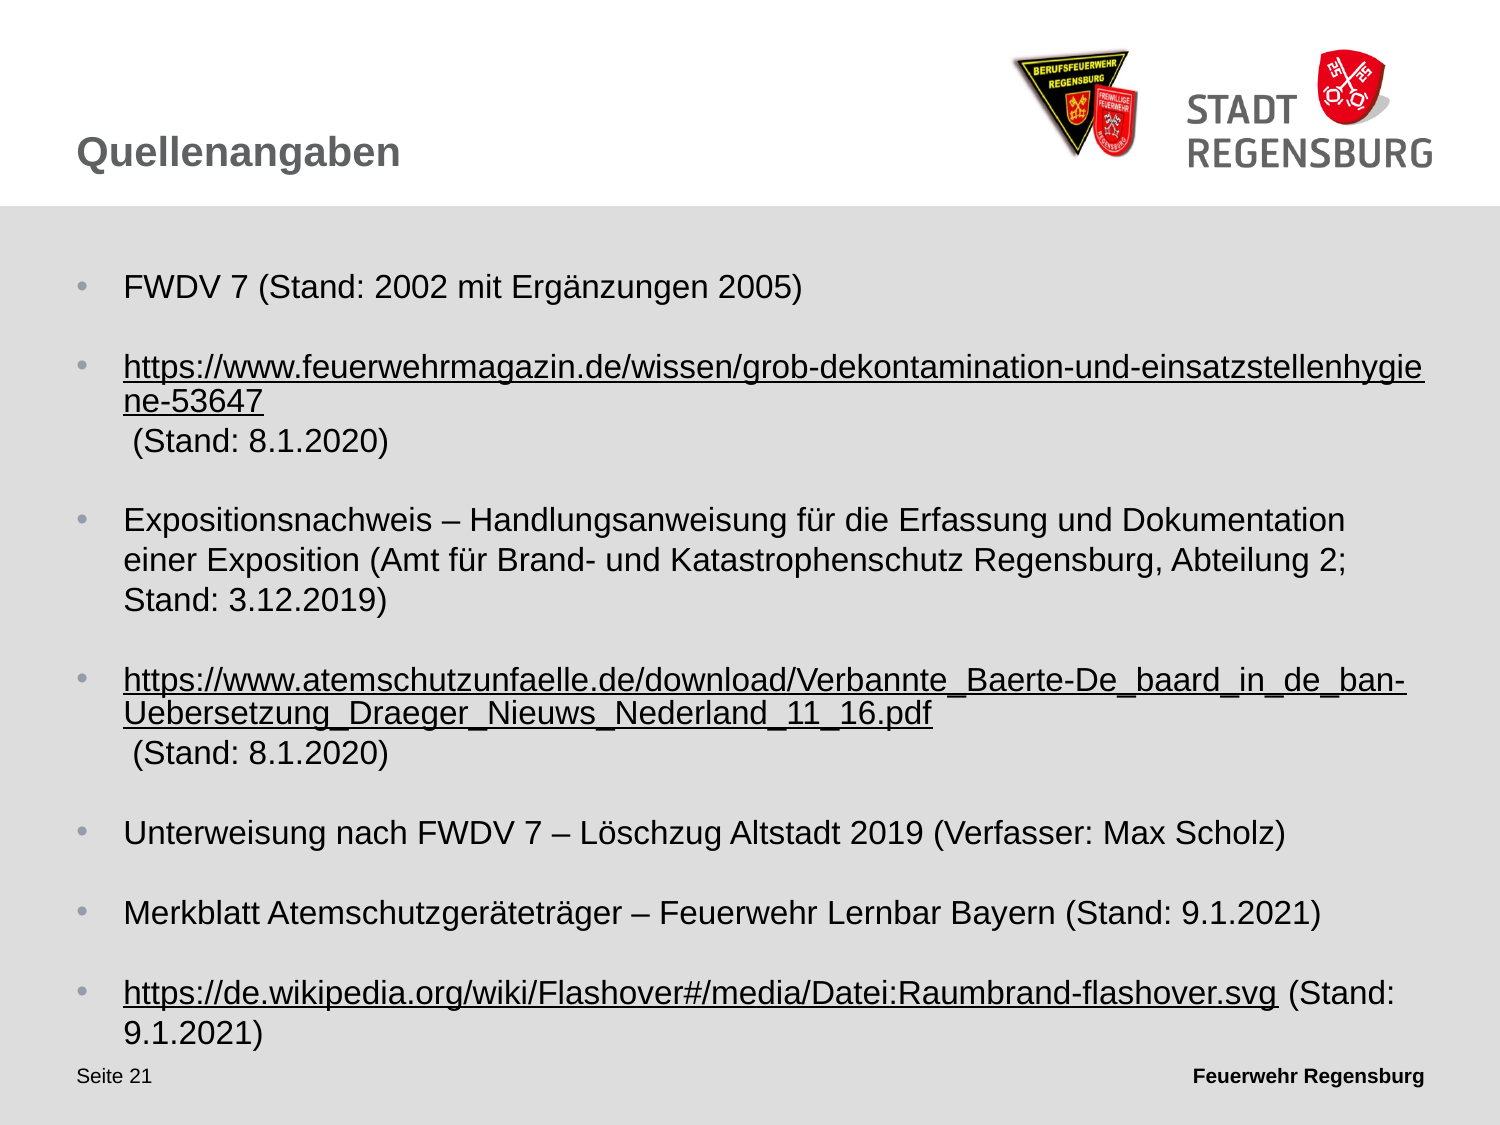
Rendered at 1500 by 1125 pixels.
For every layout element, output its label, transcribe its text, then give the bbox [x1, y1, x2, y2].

picture [1187, 49, 1432, 168]
picture [1002, 40, 1140, 185]
list FWDV 7 (Stand: 2002 mit Ergänzungen 2005) https://www.feuerwehrmagazin.de/wissen/grob-dekontamination-und-einsatzstellenhygiene-53647 (Stand: 8.1.2020) Expositionsnachweis – Handlungsanweisung für die Erfassung und Dokumentation einer Exposition (Amt für Brand- und Katastrophenschutz Regensburg, Abteilung 2; Stand: 3.12.2019) https://www.atemschutzunfaelle.de/download/Verbannte_Baerte-De_baard_in_de_ban-Uebersetzung_Draeger_Nieuws_Nederland_11_16.pdf (Stand: 8.1.2020) Unterweisung nach FWDV 7 – Löschzug Altstadt 2019 (Verfasser: Max Scholz) Merkblatt Atemschutzgeräteträger – Feuerwehr Lernbar Bayern (Stand: 9.1.2021) https://de.wikipedia.org/wiki/Flashover#/media/Datei:Raumbrand-flashover.svg (Stand: 9.1.2021) [76, 265, 1425, 1025]
title Quellenangaben [76, 52, 1126, 203]
